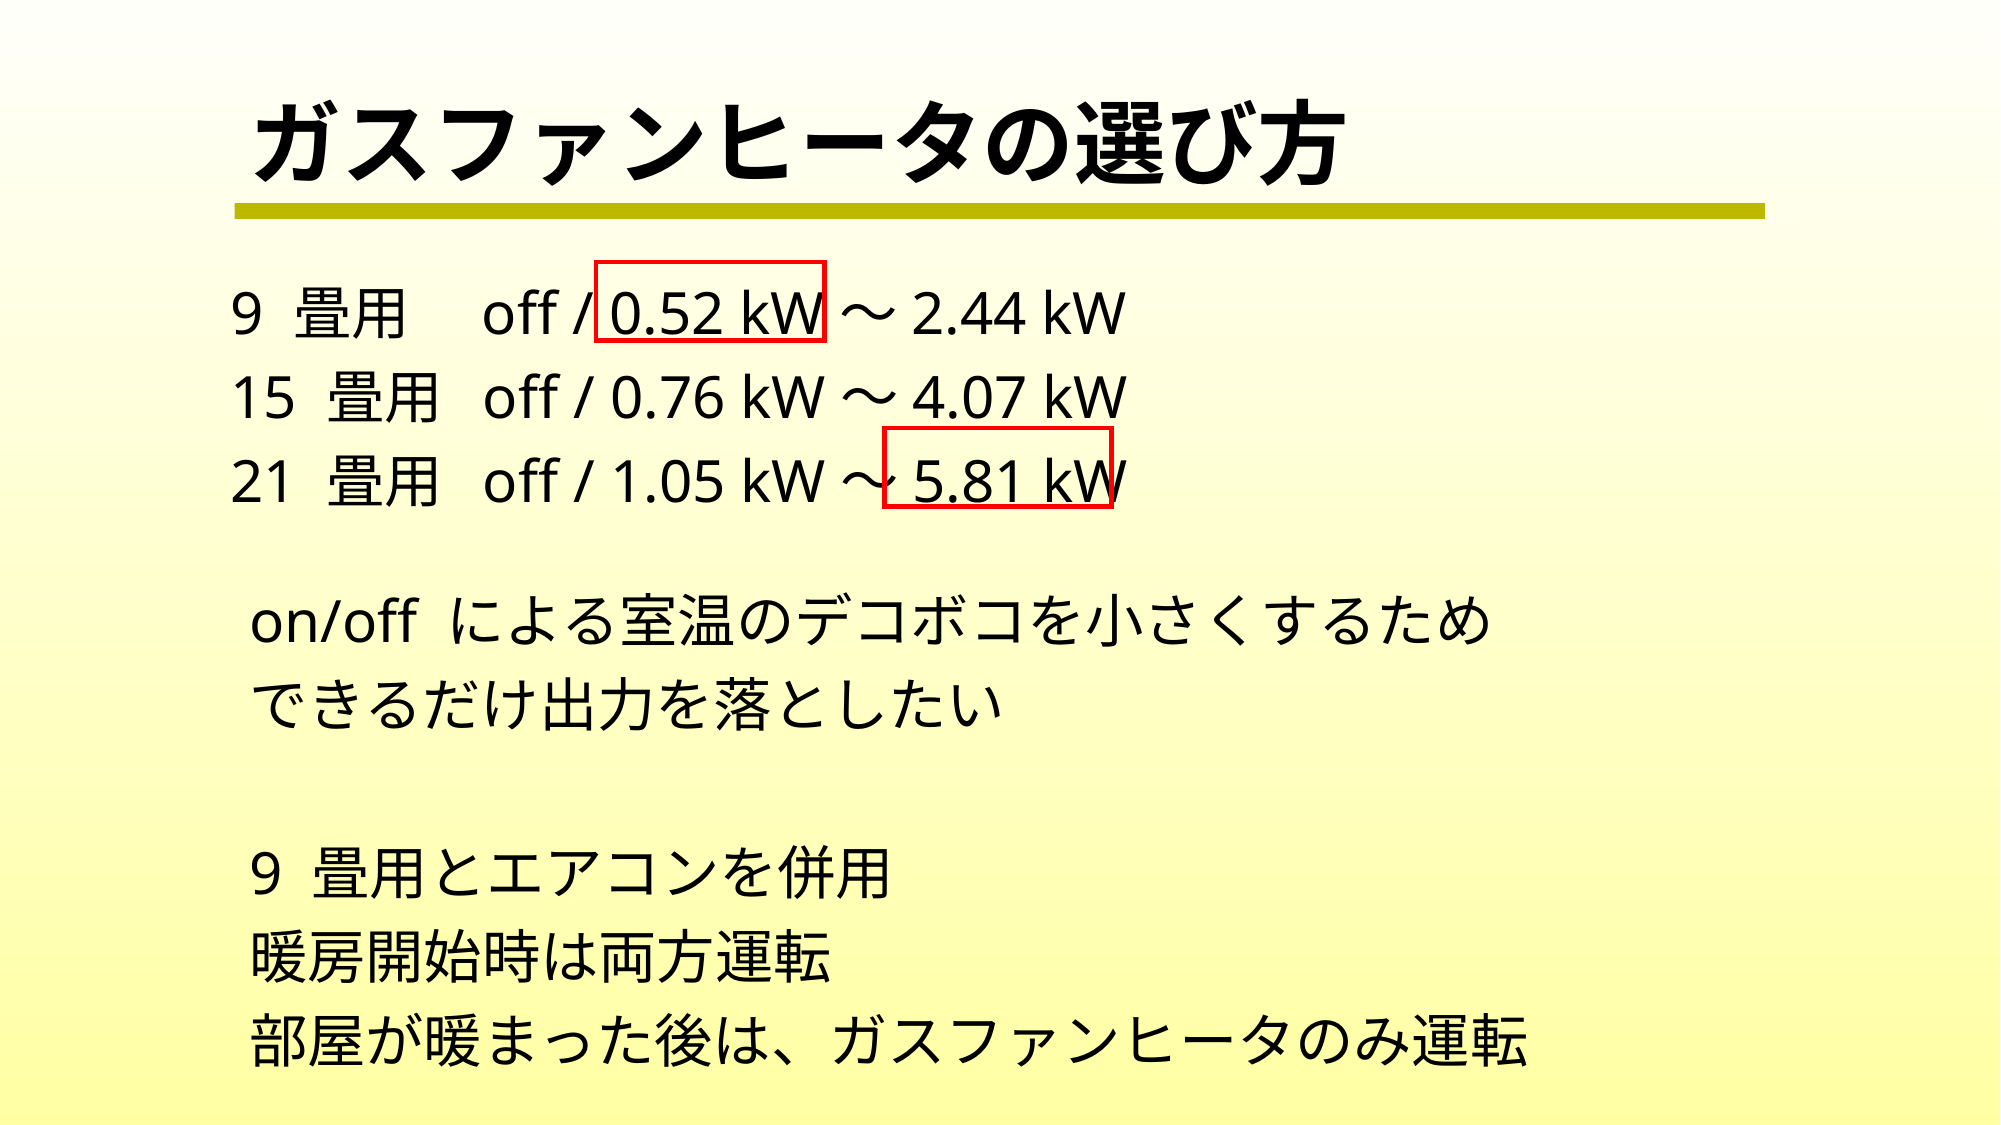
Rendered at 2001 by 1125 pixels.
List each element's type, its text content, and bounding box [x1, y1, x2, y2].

text_box 9 畳用 off / 0.52 kW～2.44 kW 15 畳用 off / 0.76 kW～4.07 kW 21 畳用 off / 1.05 kW～5.81 kW [215, 254, 1143, 522]
text_box [595, 261, 825, 341]
text_box [884, 427, 1112, 507]
text_box on/off による室温のデコボコを小さくするため できるだけ出力を落としたい 9 畳用とエアコンを併用 暖房開始時は両方運転 部屋が暖まった後は、ガスファンヒータのみ運転 [234, 562, 1635, 1082]
title ガスファンヒータの選び方 [234, 75, 1765, 219]
